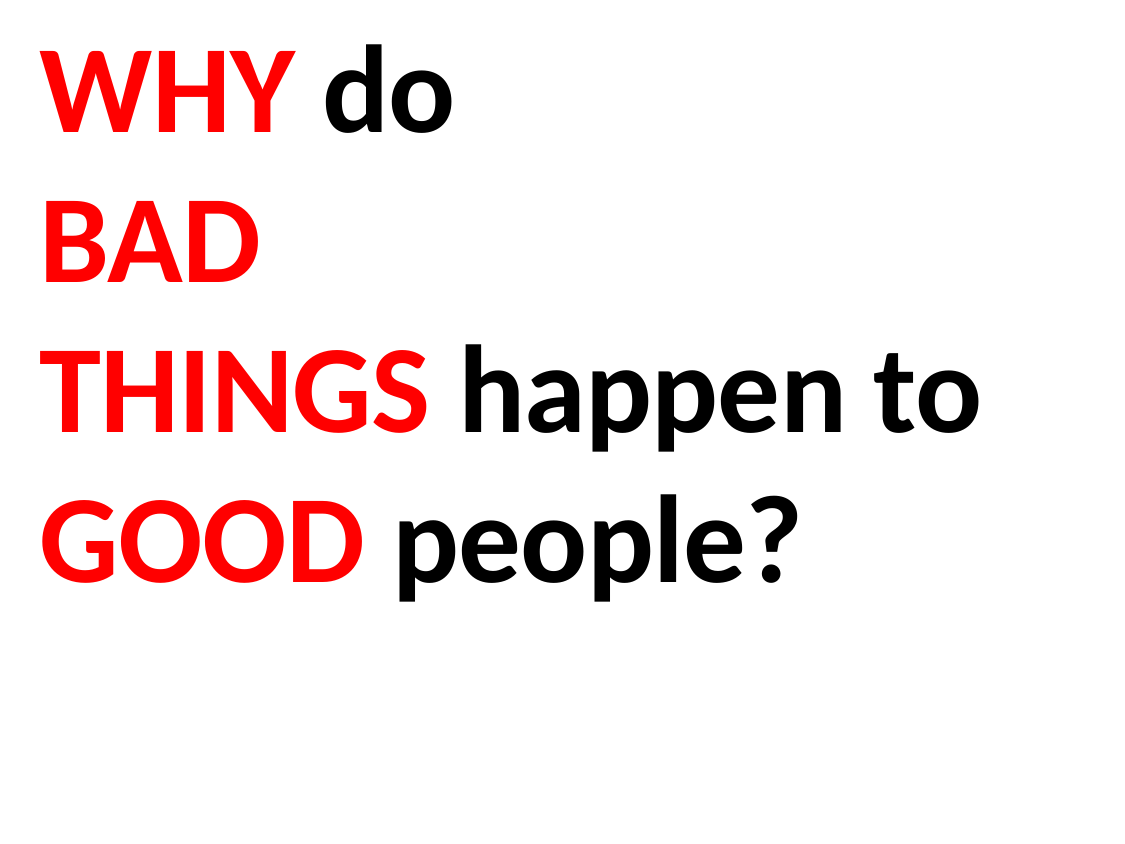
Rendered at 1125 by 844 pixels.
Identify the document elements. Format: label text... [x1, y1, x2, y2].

text_box WHY do BAD THINGS happen to GOOD people? [24, 0, 1113, 615]
